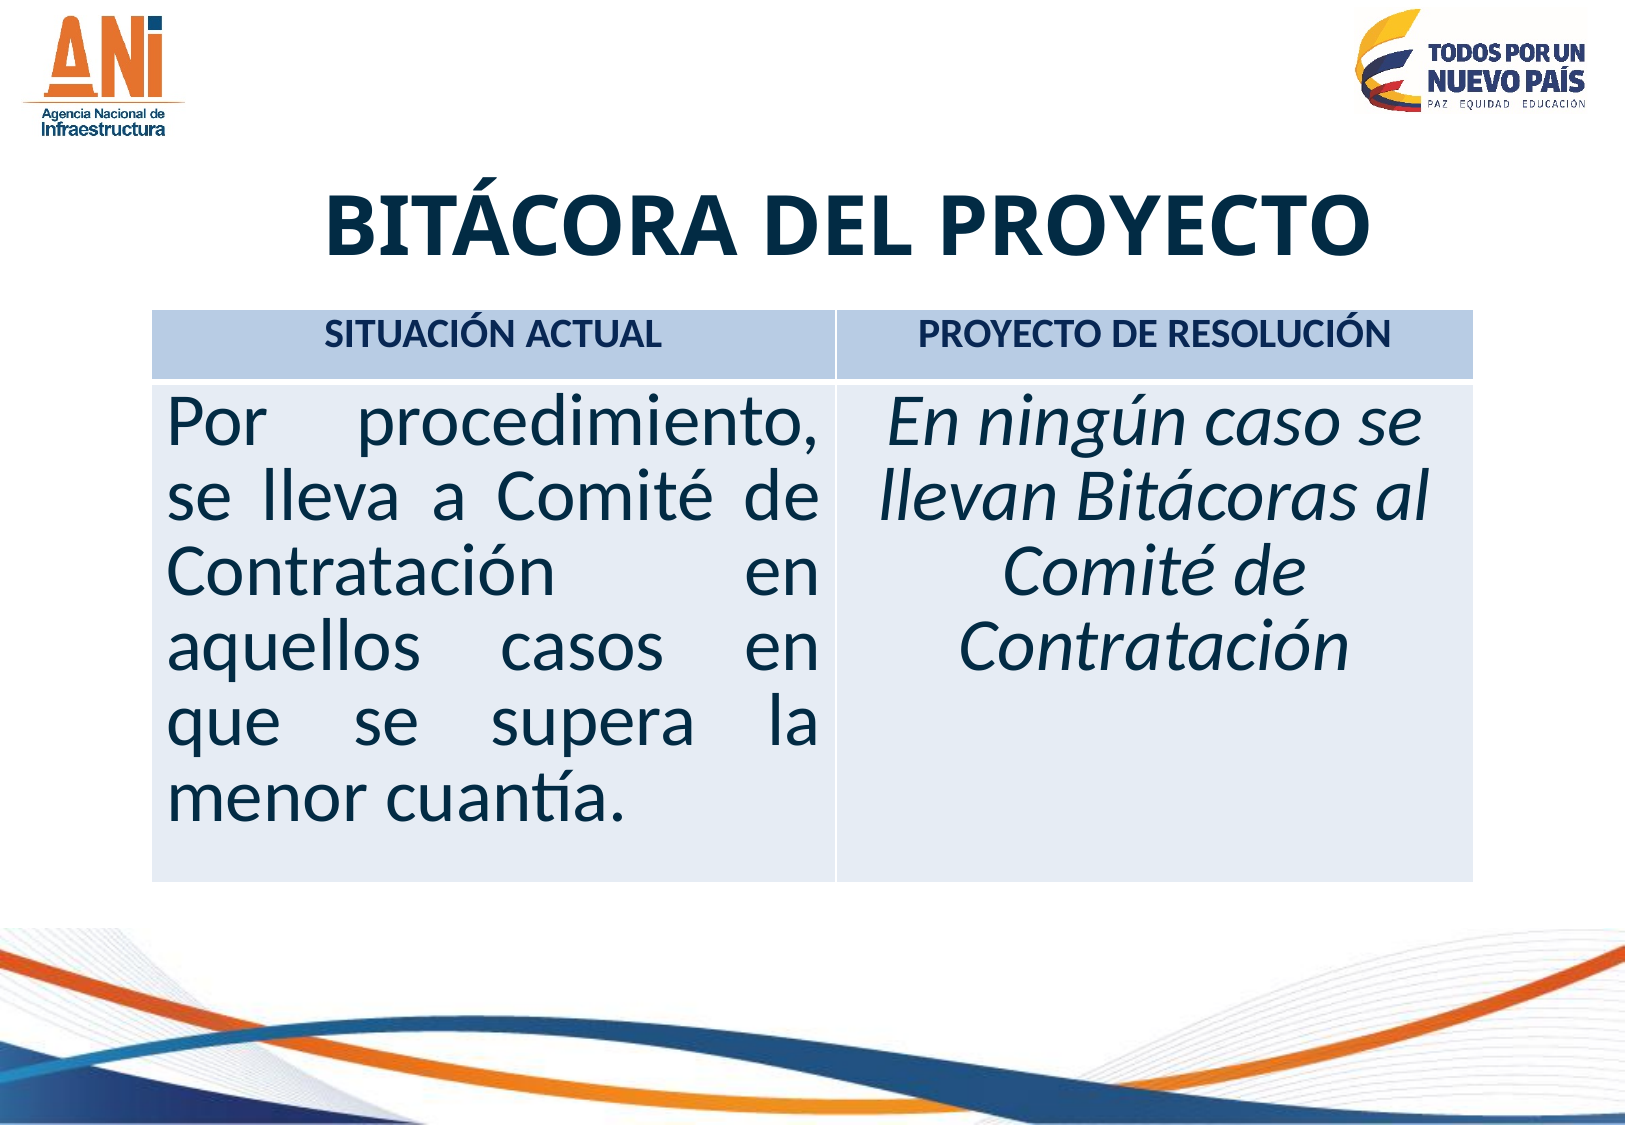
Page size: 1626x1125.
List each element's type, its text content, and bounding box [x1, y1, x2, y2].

table_cell En ningún caso se llevan Bitácoras al Comité de Contratación [837, 385, 1473, 882]
table_header SITUACIÓN ACTUAL [152, 310, 835, 379]
subtitle [139, 373, 1557, 929]
table_cell Por procedimiento, se lleva a Comité de Contratación en aquellos casos en que se supera la menor cuantía. [152, 385, 835, 882]
picture [21, 15, 188, 137]
title BITÁCORA DEL PROYECTO [157, 101, 1539, 343]
picture [0, 928, 1625, 1125]
table_header PROYECTO DE RESOLUCIÓN [837, 310, 1473, 379]
picture [1354, 7, 1588, 114]
